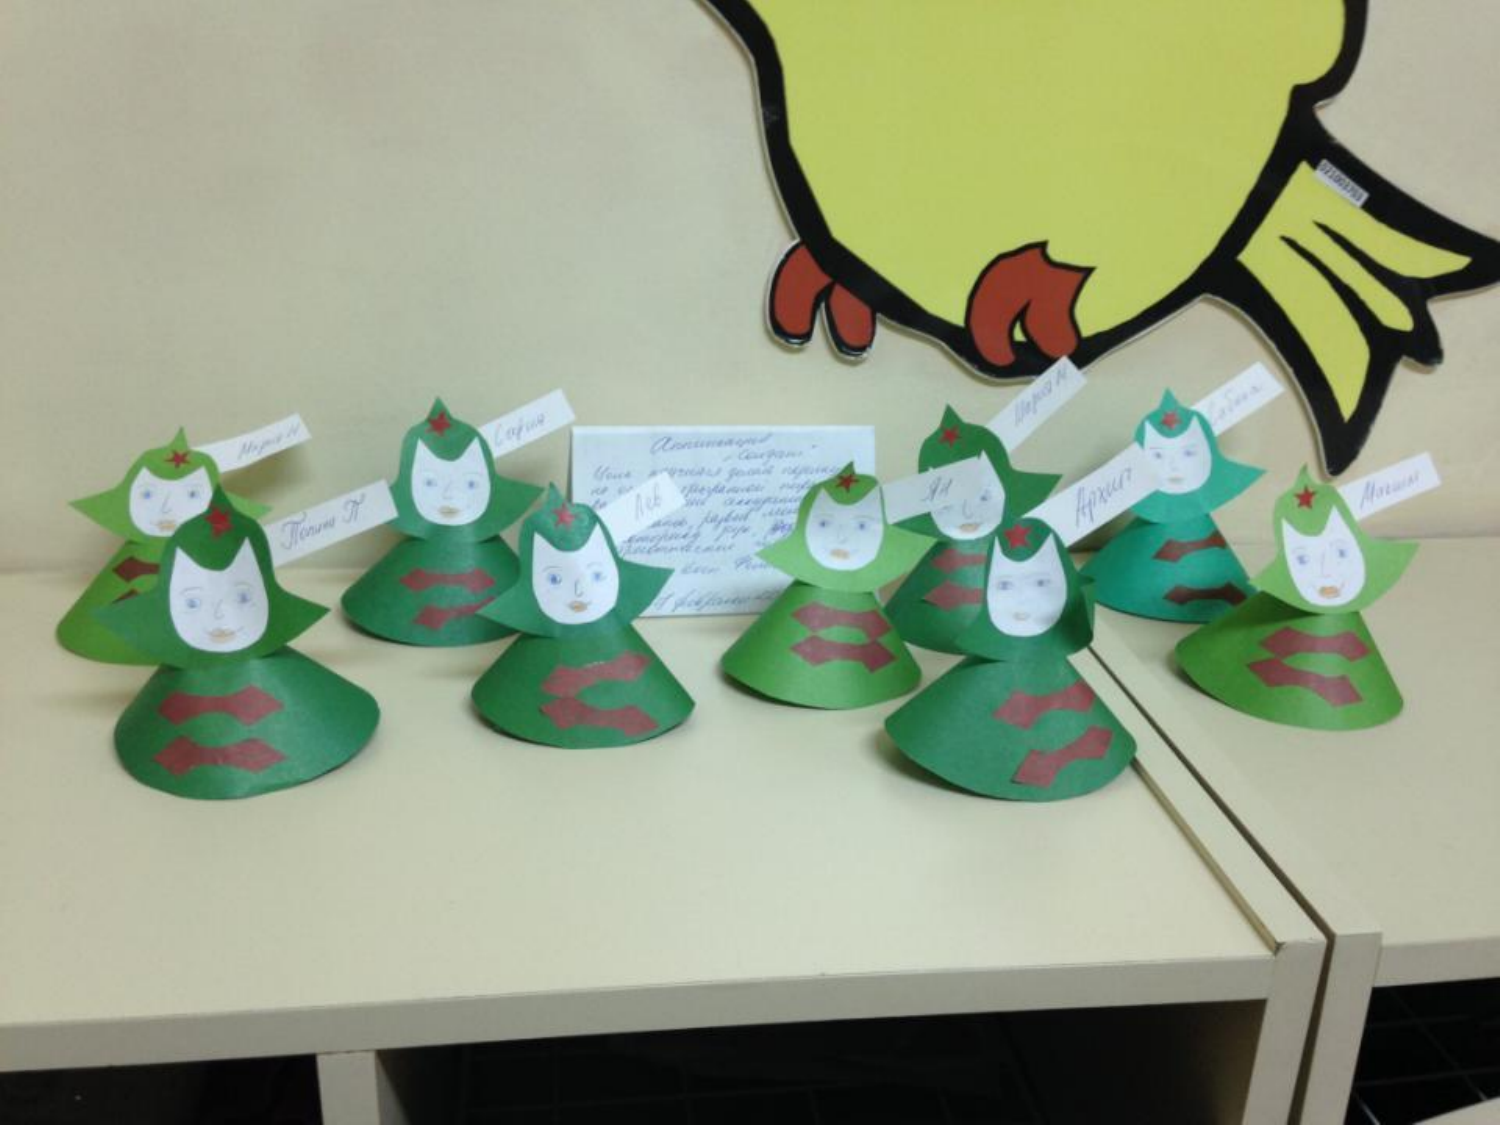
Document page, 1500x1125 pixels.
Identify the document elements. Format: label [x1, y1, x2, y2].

list [0, 0, 1500, 1125]
